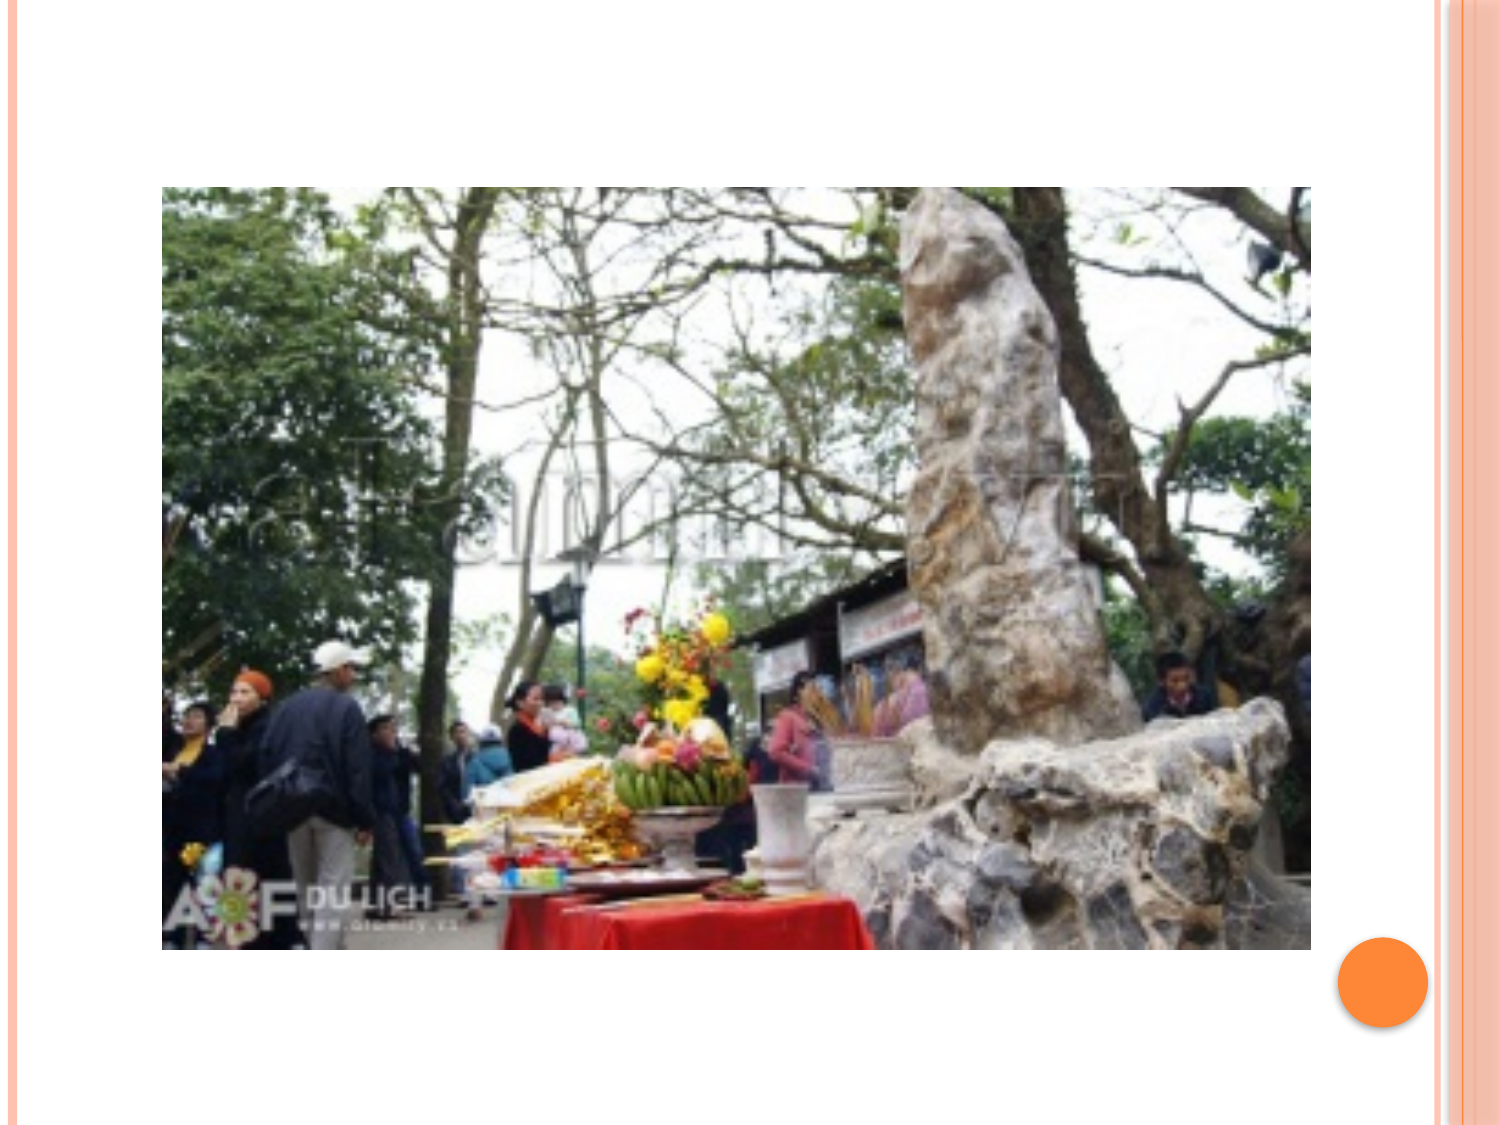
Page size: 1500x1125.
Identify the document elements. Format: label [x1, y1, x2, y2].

list [161, 186, 1312, 951]
